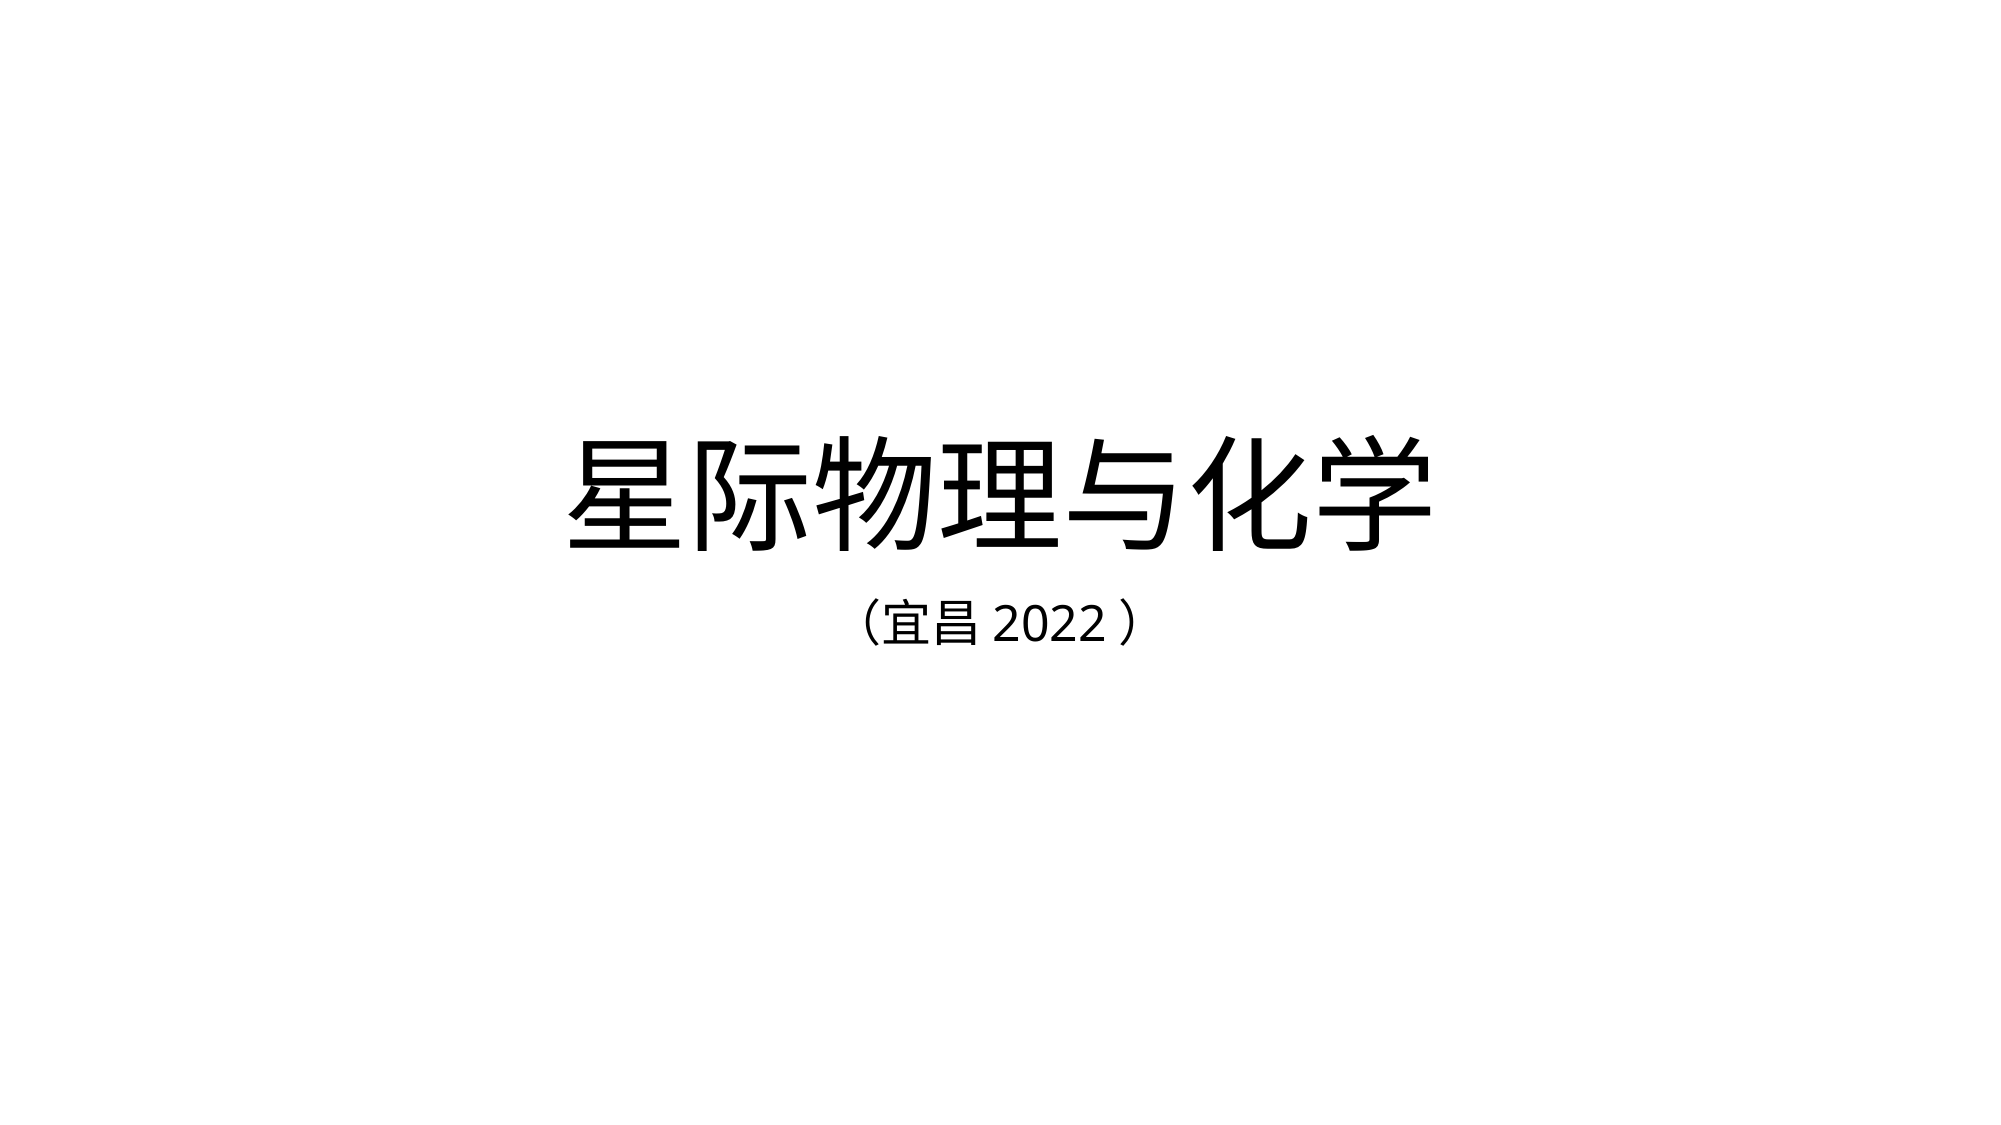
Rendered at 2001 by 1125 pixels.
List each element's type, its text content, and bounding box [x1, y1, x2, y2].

title 星际物理与化学 [249, 184, 1750, 576]
subtitle （宜昌2022） [249, 590, 1750, 863]
